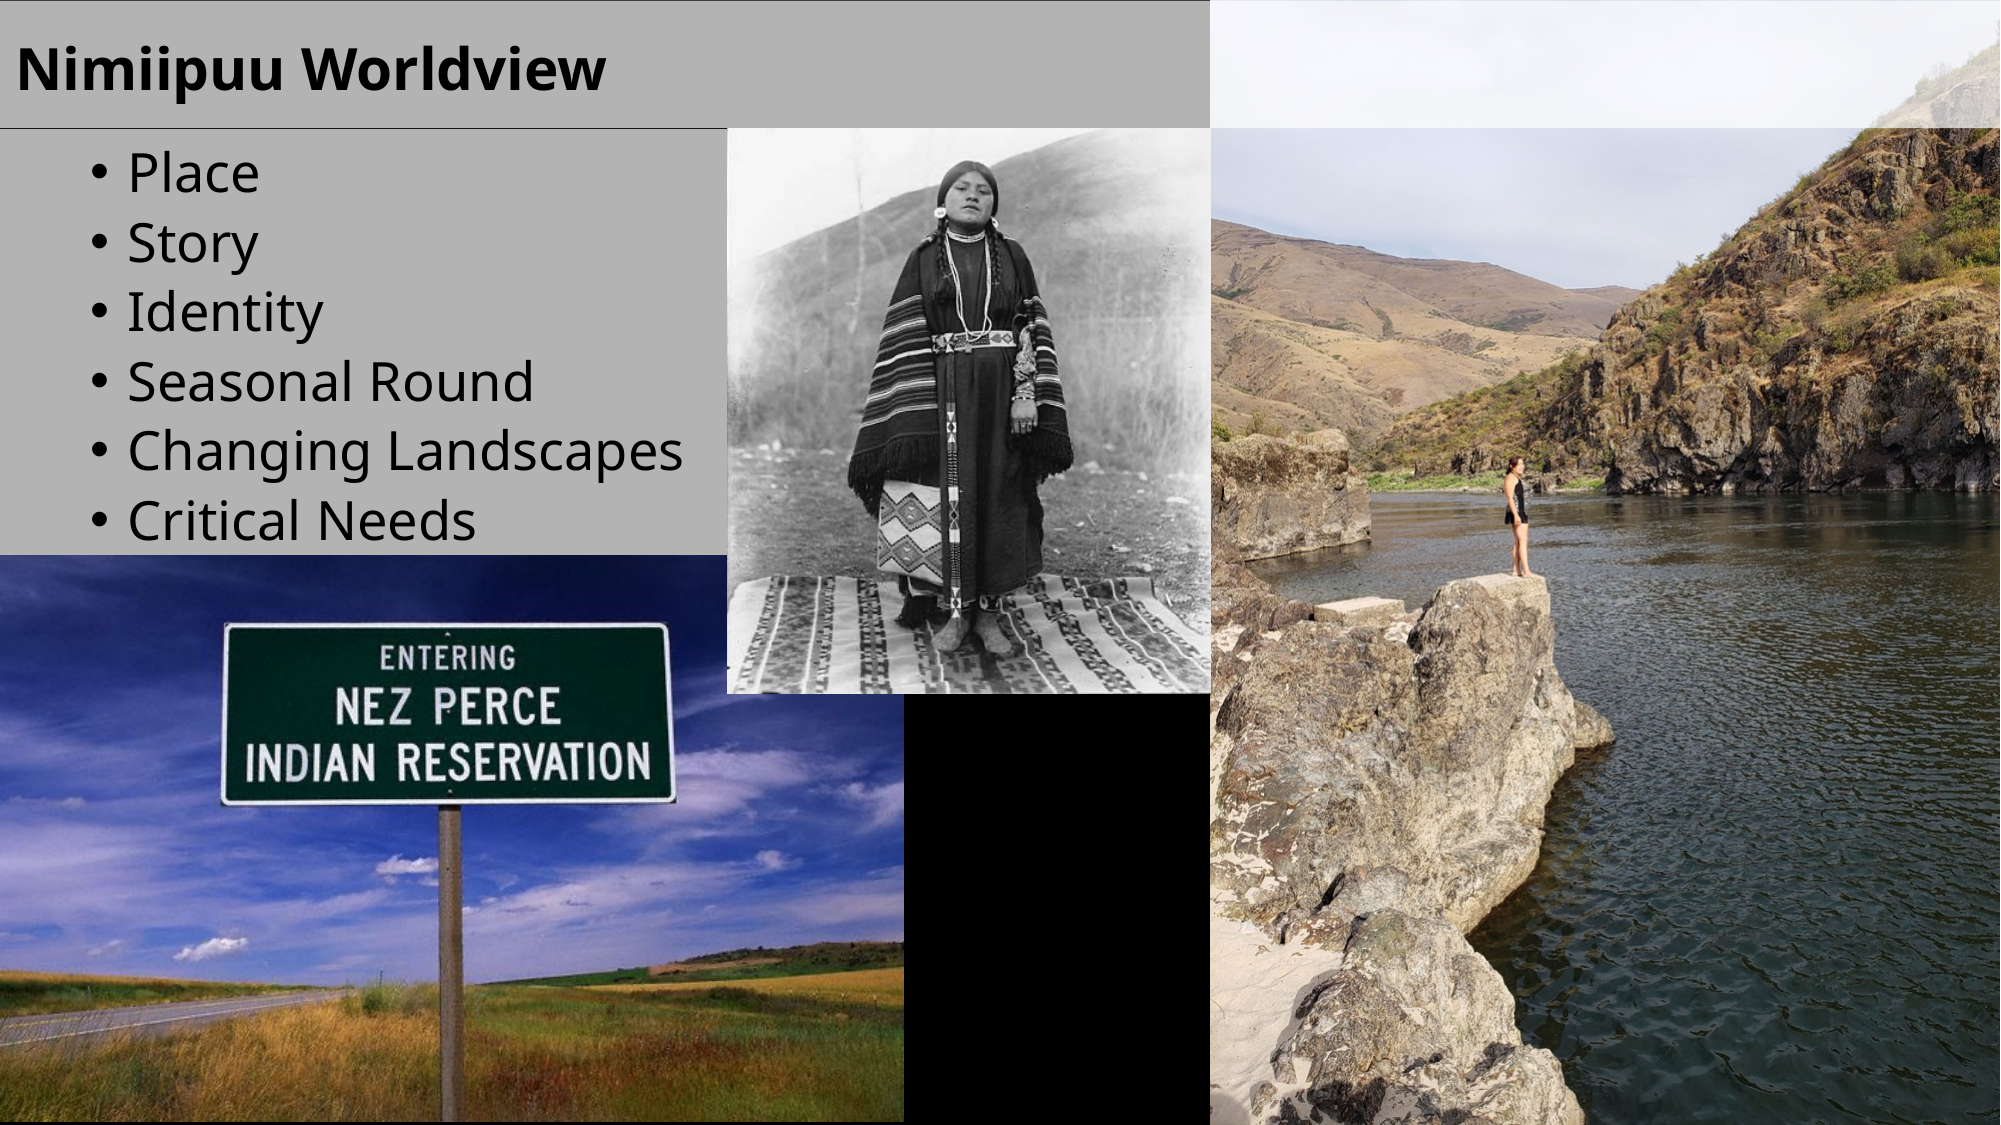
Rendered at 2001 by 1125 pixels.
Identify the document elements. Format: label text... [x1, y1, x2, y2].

title Nimiipuu Worldview [0, 0, 1208, 129]
picture [0, 0, 2000, 1125]
list Place Story Identity Seasonal Round Changing Landscapes Critical Needs [0, 129, 724, 554]
